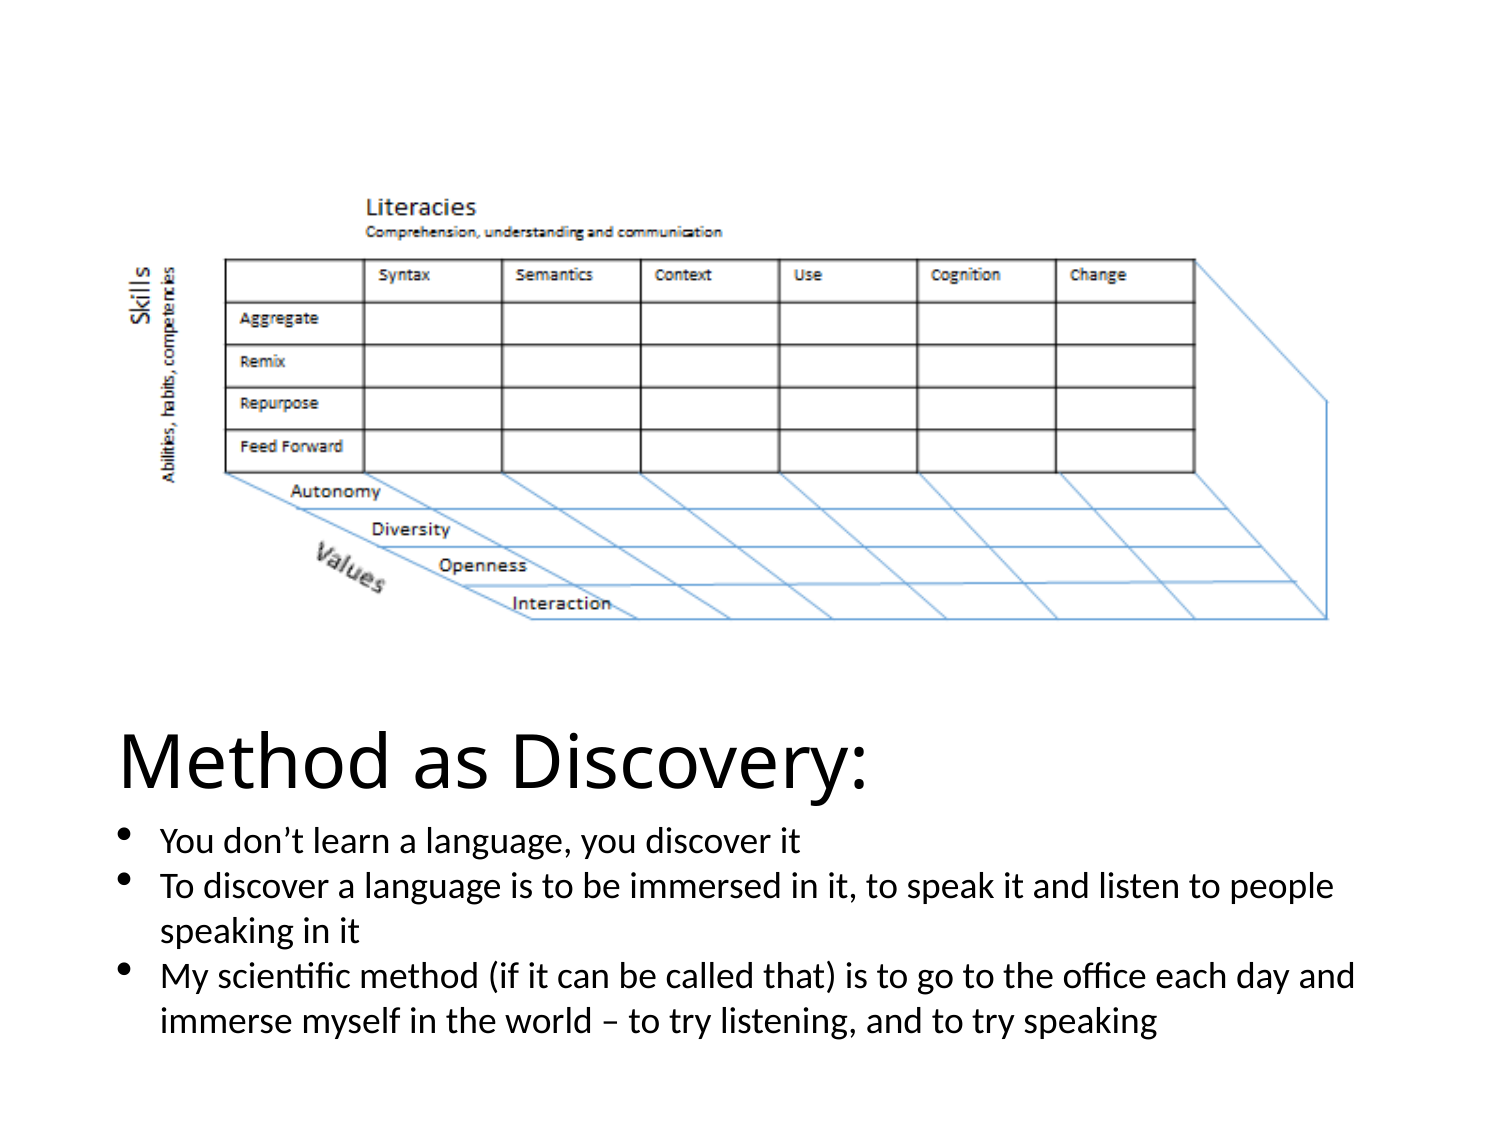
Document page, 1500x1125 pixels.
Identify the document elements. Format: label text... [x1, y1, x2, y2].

text_box Method as Discovery: You don’t learn a language, you discover it To discover a language is to be immersed in it, to speak it and listen to people speaking in it My scientific method (if it can be called that) is to go to the office each day and immerse myself in the world – to try listening, and to try speaking [103, 700, 1425, 1049]
picture [103, 174, 1343, 635]
